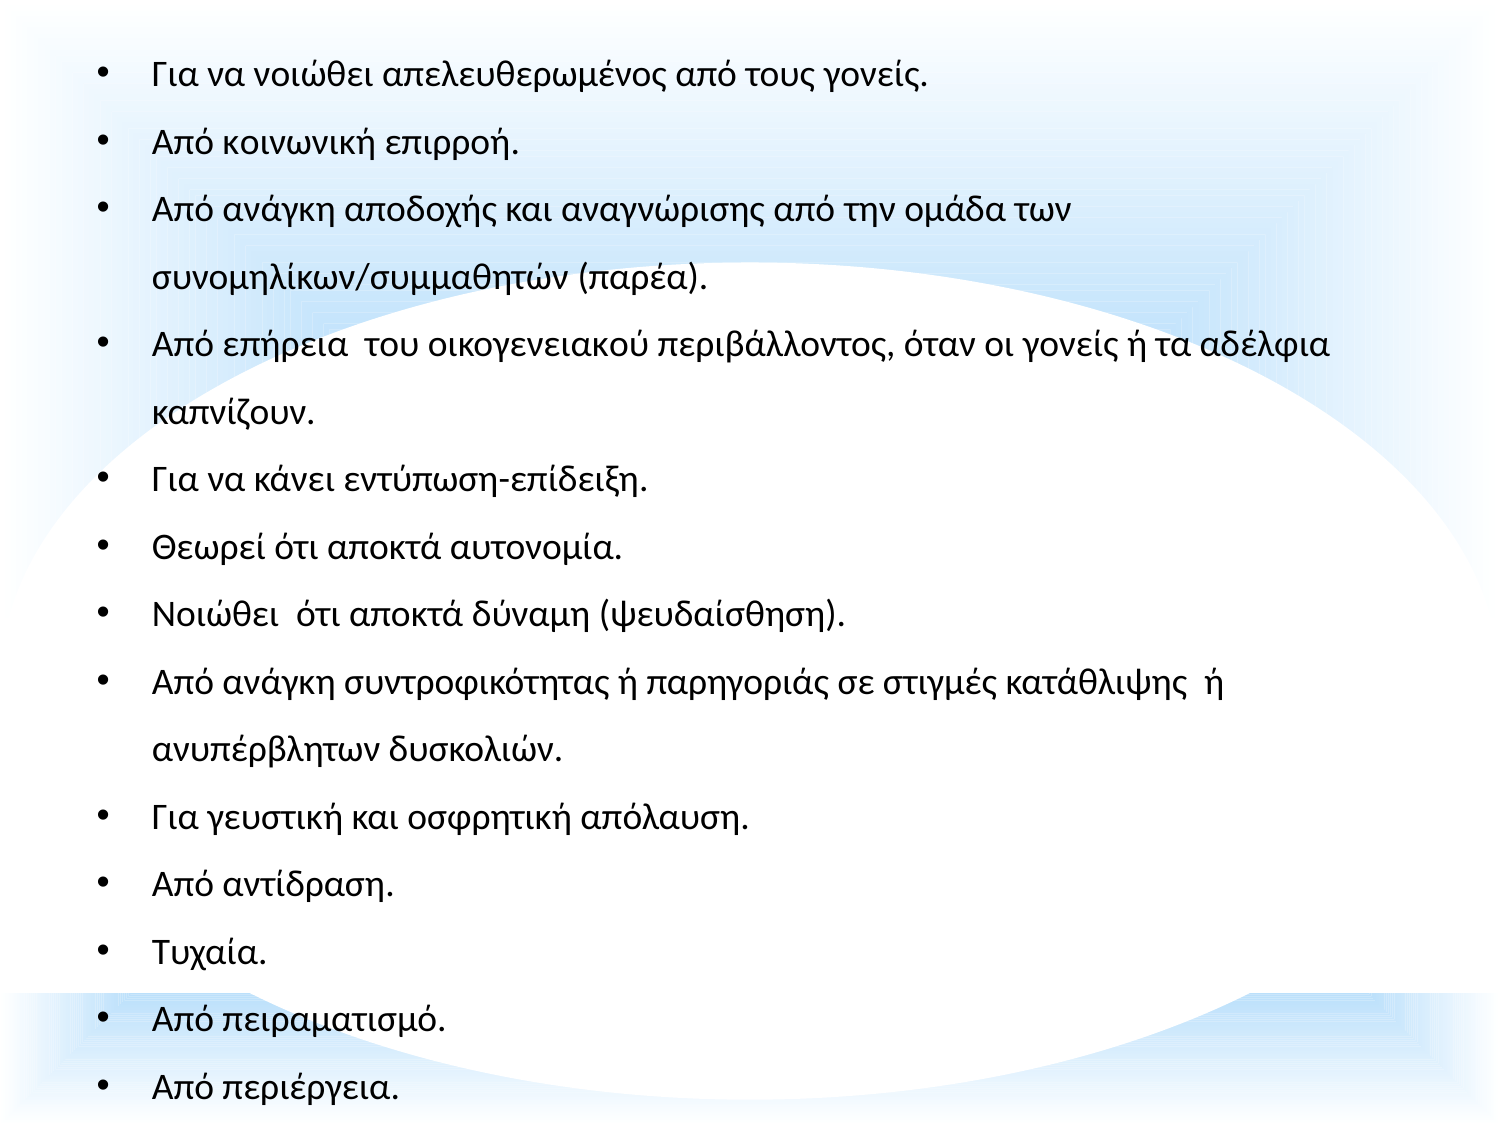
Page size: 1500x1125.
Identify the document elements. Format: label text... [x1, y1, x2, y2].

text_box Για να νοιώθει απελευθερωμένος από τους γονείς. Από κοινωνική επιρροή. Από ανάγκη αποδοχής και αναγνώρισης από την ομάδα των συνομηλίκων/συμμαθητών (παρέα). Από επήρεια του οικογενειακού περιβάλλοντος, όταν οι γονείς ή τα αδέλφια καπνίζουν. Για να κάνει εντύπωση-επίδειξη. Θεωρεί ότι αποκτά αυτονομία. Νοιώθει ότι αποκτά δύναμη (ψευδαίσθηση). Από ανάγκη συντροφικότητας ή παρηγοριάς σε στιγμές κατάθλιψης ή ανυπέρβλητων δυσκολιών. Για γευστική και οσφρητική απόλαυση. Από αντίδραση. Τυχαία. Από πειραματισμό. Από περιέργεια. [81, 19, 1371, 1114]
